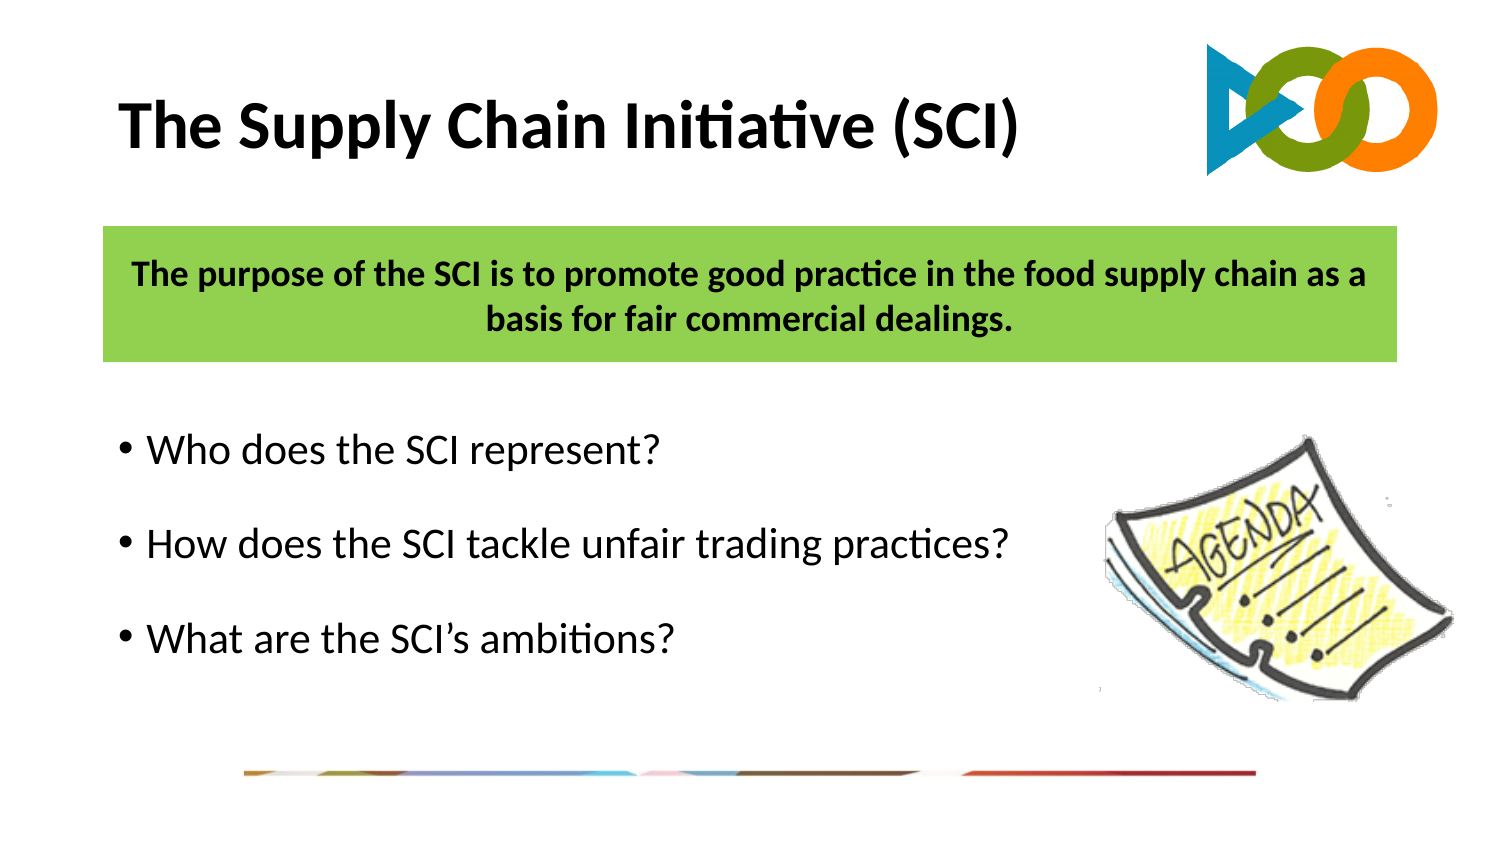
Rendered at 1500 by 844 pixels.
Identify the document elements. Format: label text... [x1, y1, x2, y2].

picture [242, 770, 1258, 777]
text_box The purpose of the SCI is to promote good practice in the food supply chain as a basis for fair commercial dealings. [103, 226, 1397, 363]
list Who does the SCI represent? How does the SCI tackle unfair trading practices? What are the SCI’s ambitions? [103, 363, 1397, 760]
title The Supply Chain Initiative (SCI) [103, 44, 1397, 208]
picture [1099, 432, 1454, 702]
picture [1191, 44, 1454, 178]
